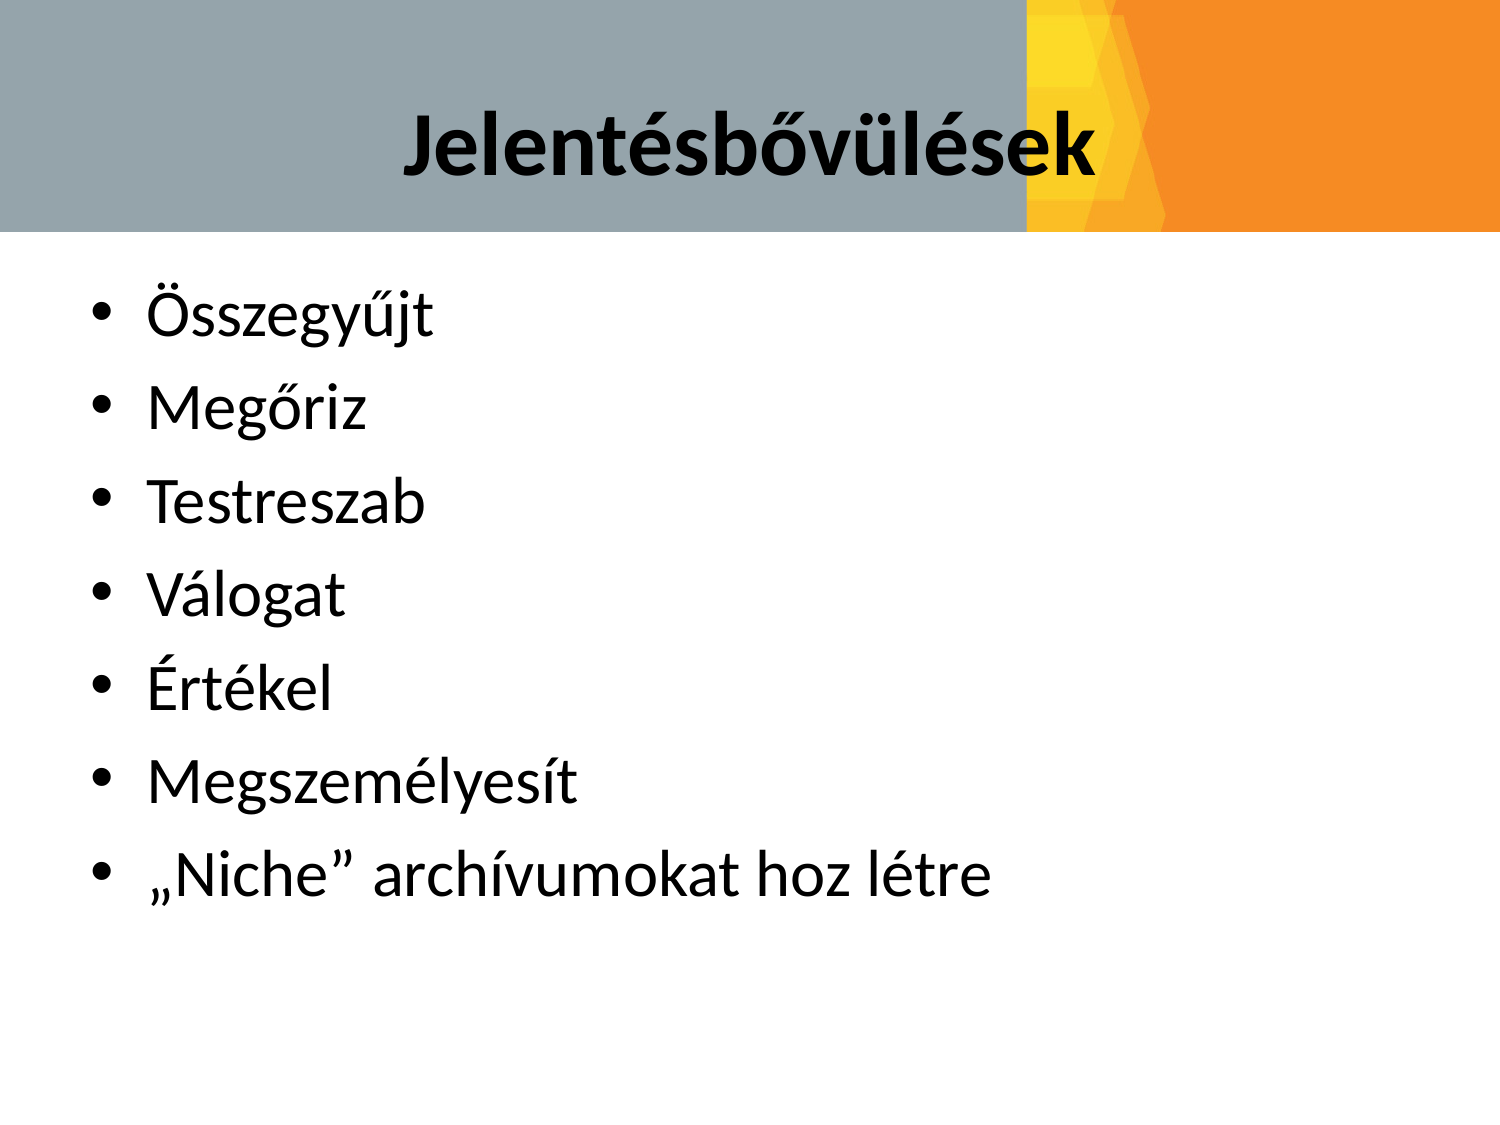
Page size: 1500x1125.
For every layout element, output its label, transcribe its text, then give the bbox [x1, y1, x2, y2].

list Összegyűjt Megőriz Testreszab Válogat Értékel Megszemélyesít „Niche” archívumokat hoz létre [75, 262, 1425, 1005]
picture [0, 0, 1500, 232]
title Jelentésbővülések [75, 45, 1425, 233]
